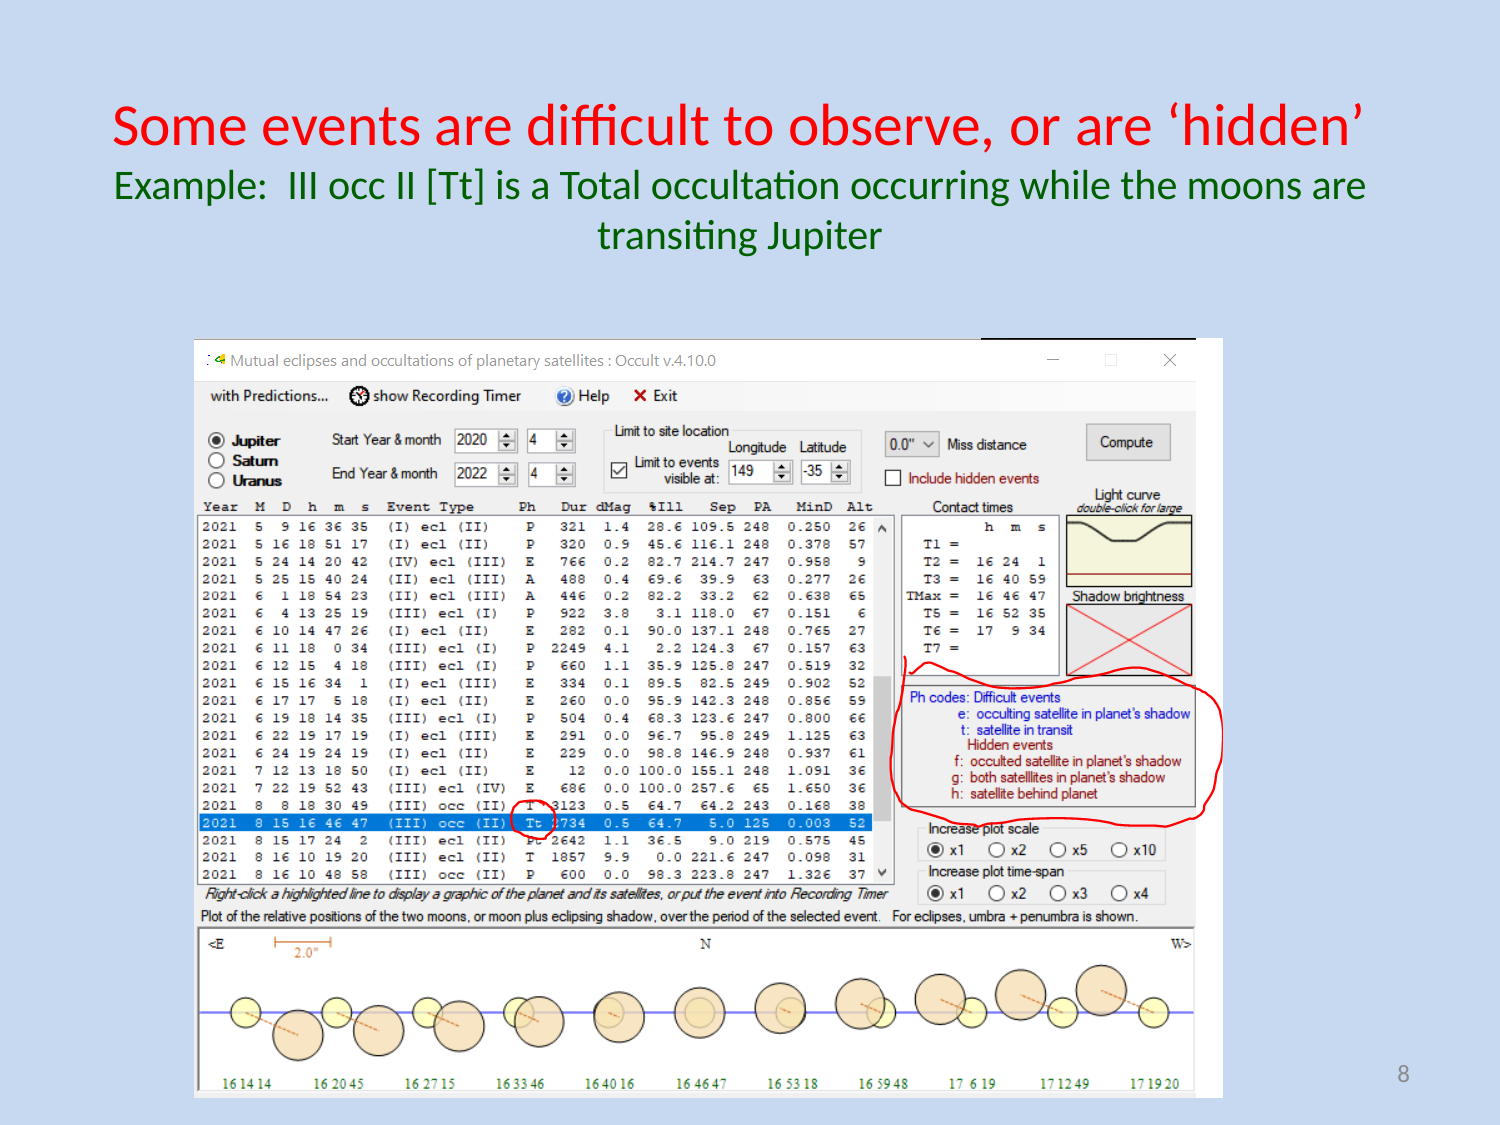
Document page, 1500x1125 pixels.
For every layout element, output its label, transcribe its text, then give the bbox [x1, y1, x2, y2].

slide_number 8 [1225, 1042, 1425, 1103]
picture [194, 337, 1223, 1099]
title Some events are difficult to observe, or are ‘hidden’ Example: III occ II [Tt] is a Total occultation occurring while the moons are transiting Jupiter [64, 78, 1415, 266]
